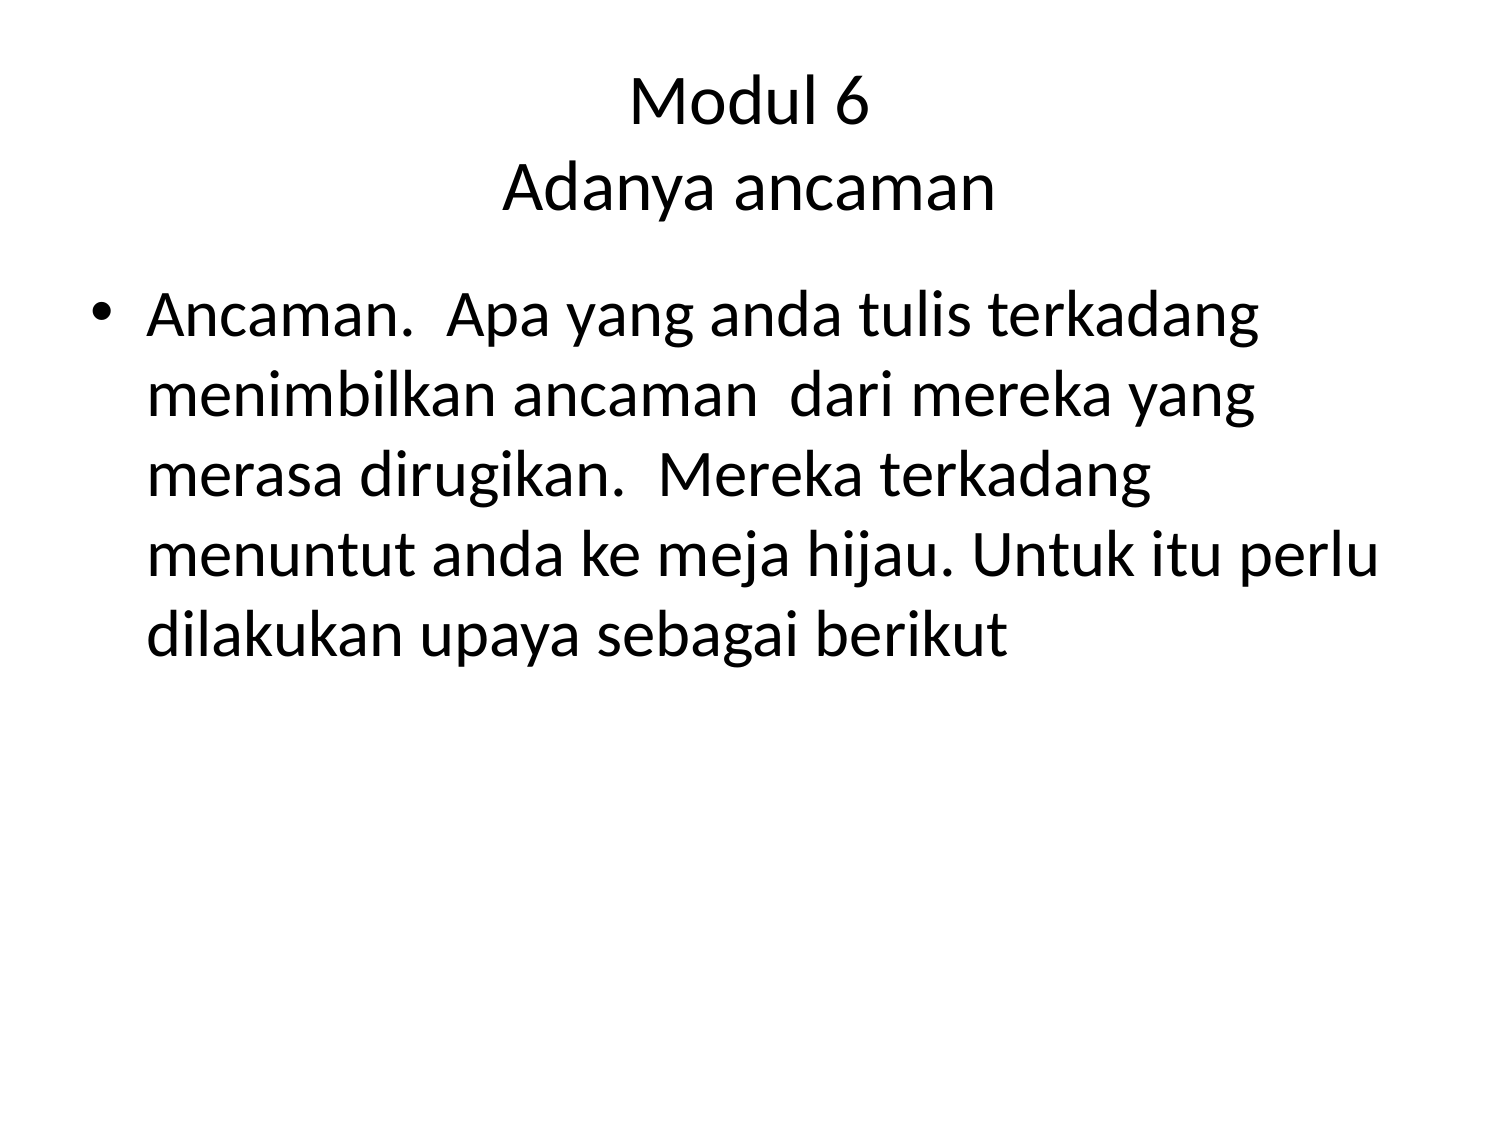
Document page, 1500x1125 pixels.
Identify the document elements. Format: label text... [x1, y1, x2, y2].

list Ancaman. Apa yang anda tulis terkadang menimbilkan ancaman dari mereka yang merasa dirugikan. Mereka terkadang menuntut anda ke meja hijau. Untuk itu perlu dilakukan upaya sebagai berikut [75, 262, 1425, 1005]
title Modul 6 Adanya ancaman [75, 45, 1425, 233]
